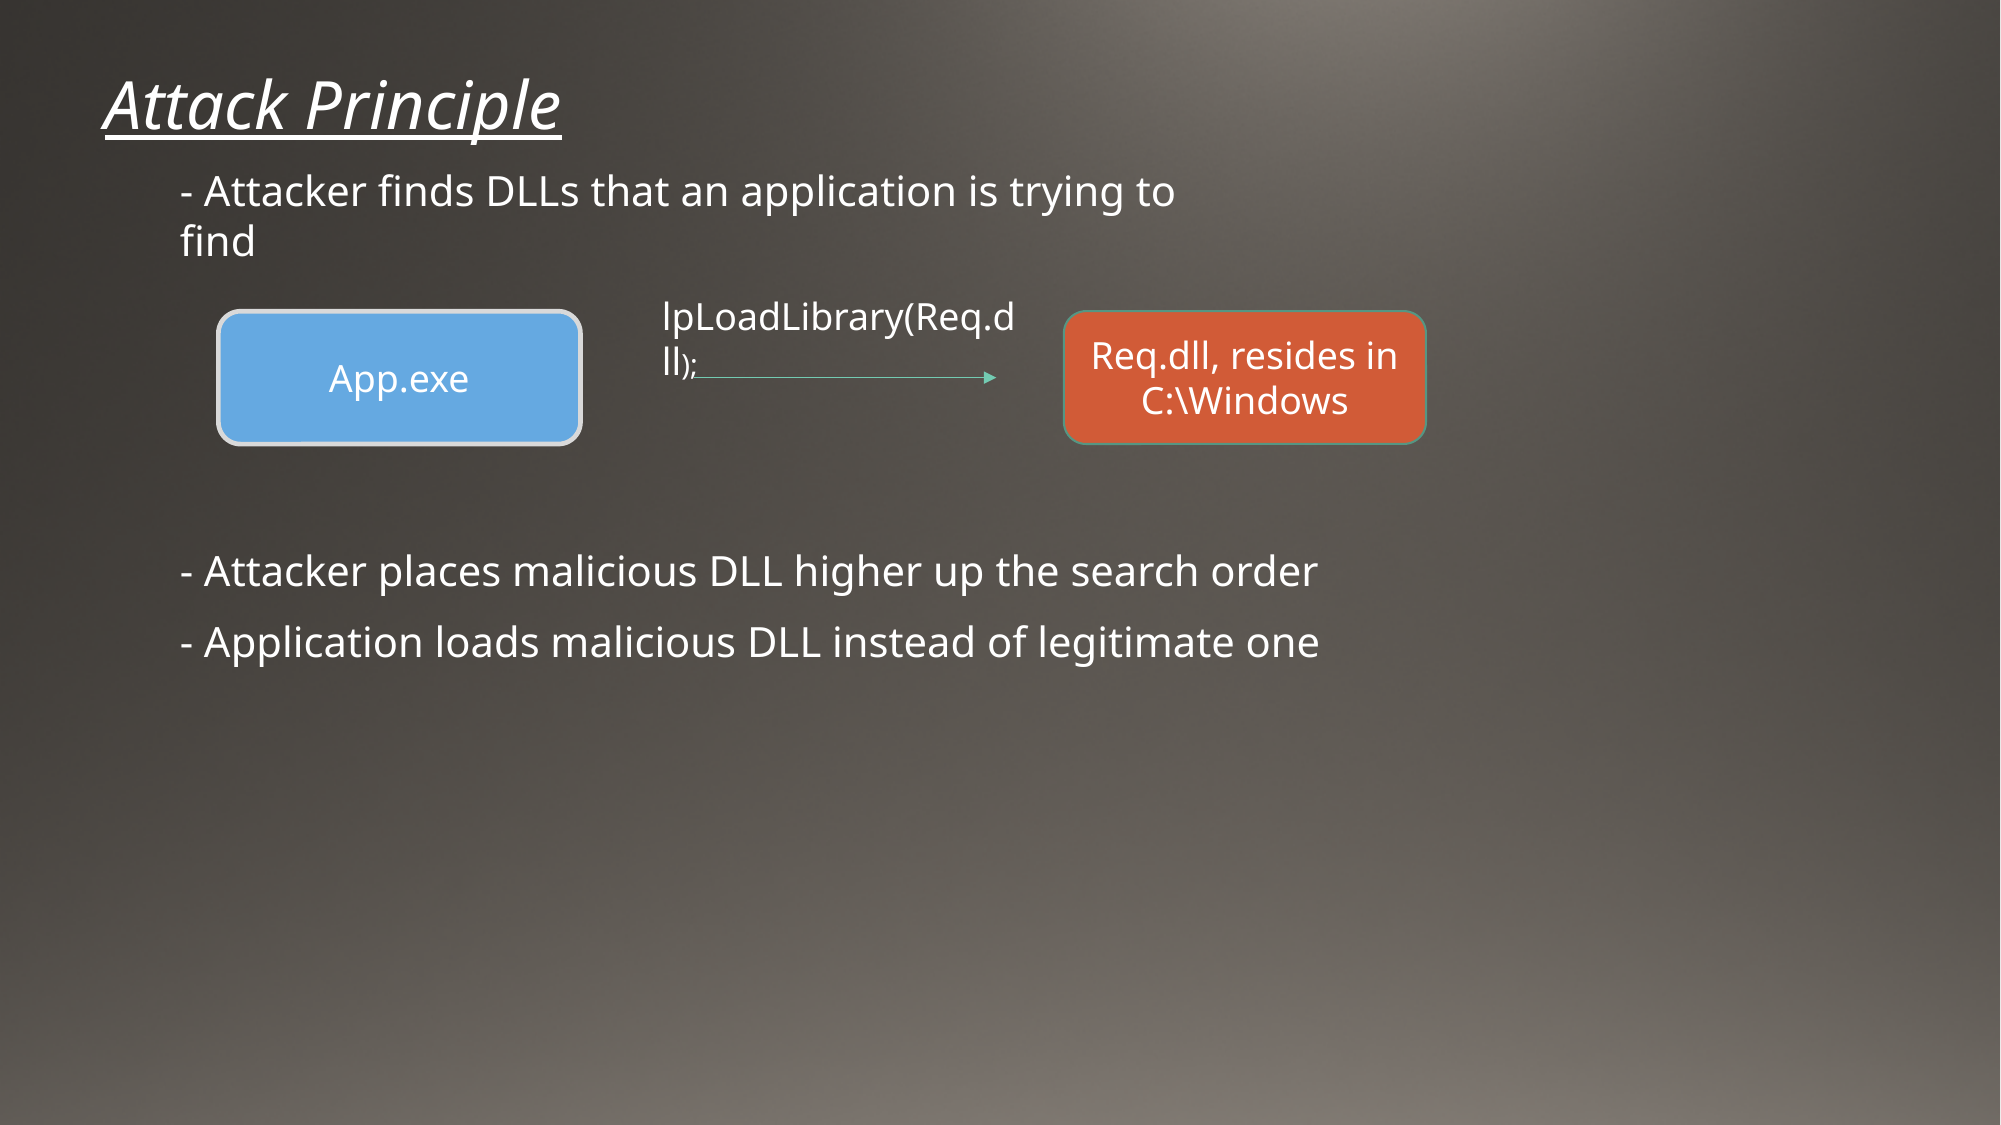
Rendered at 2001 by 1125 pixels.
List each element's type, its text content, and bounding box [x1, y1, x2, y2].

picture [0, 0, 2001, 1125]
text_box Req.dll, resides in C:\Windows [1062, 310, 1428, 446]
text_box Attack Principle [90, 56, 1268, 151]
text_box - Application loads malicious DLL instead of legitimate one [90, 608, 1389, 674]
text_box lpLoadLibrary(Req.dll); [647, 285, 1037, 391]
text_box App.exe [217, 310, 582, 446]
text_box - Attacker places malicious DLL higher up the search order [90, 537, 1389, 603]
text_box - Attacker finds DLLs that an application is trying to find [90, 157, 1250, 273]
